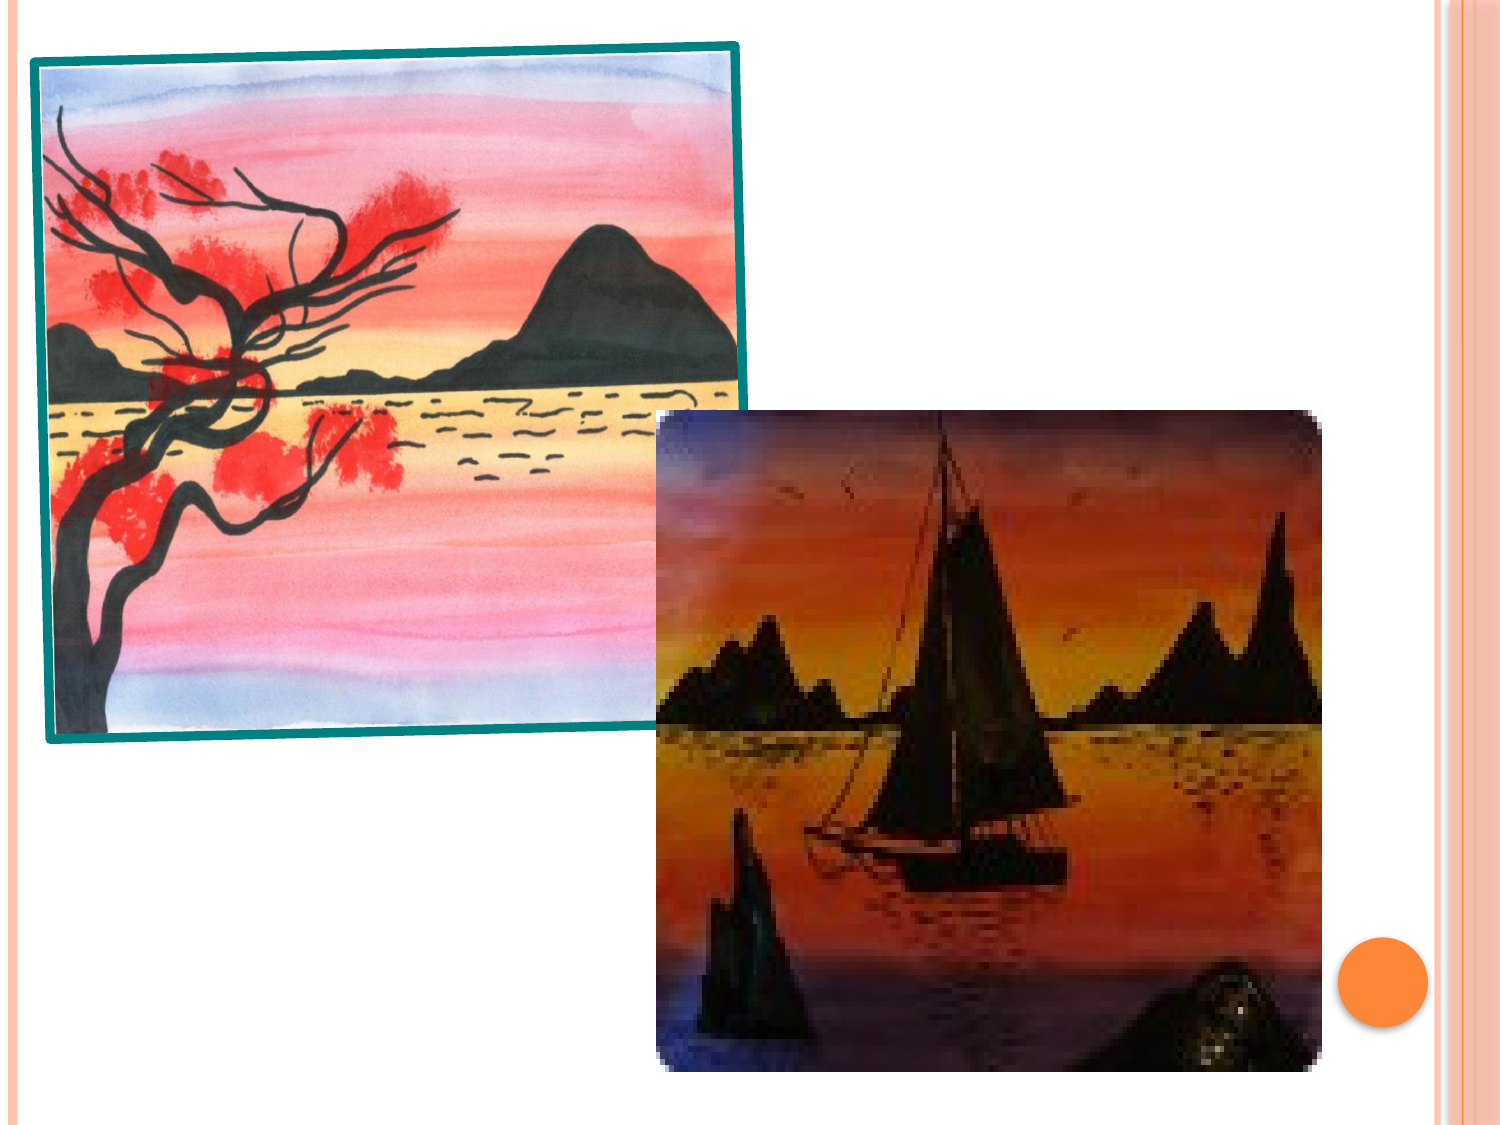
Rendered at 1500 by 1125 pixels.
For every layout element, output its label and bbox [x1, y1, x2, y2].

picture [56, 728, 290, 734]
list [46, 57, 739, 728]
picture [516, 51, 730, 57]
picture [40, 67, 46, 281]
picture [655, 409, 1323, 1073]
